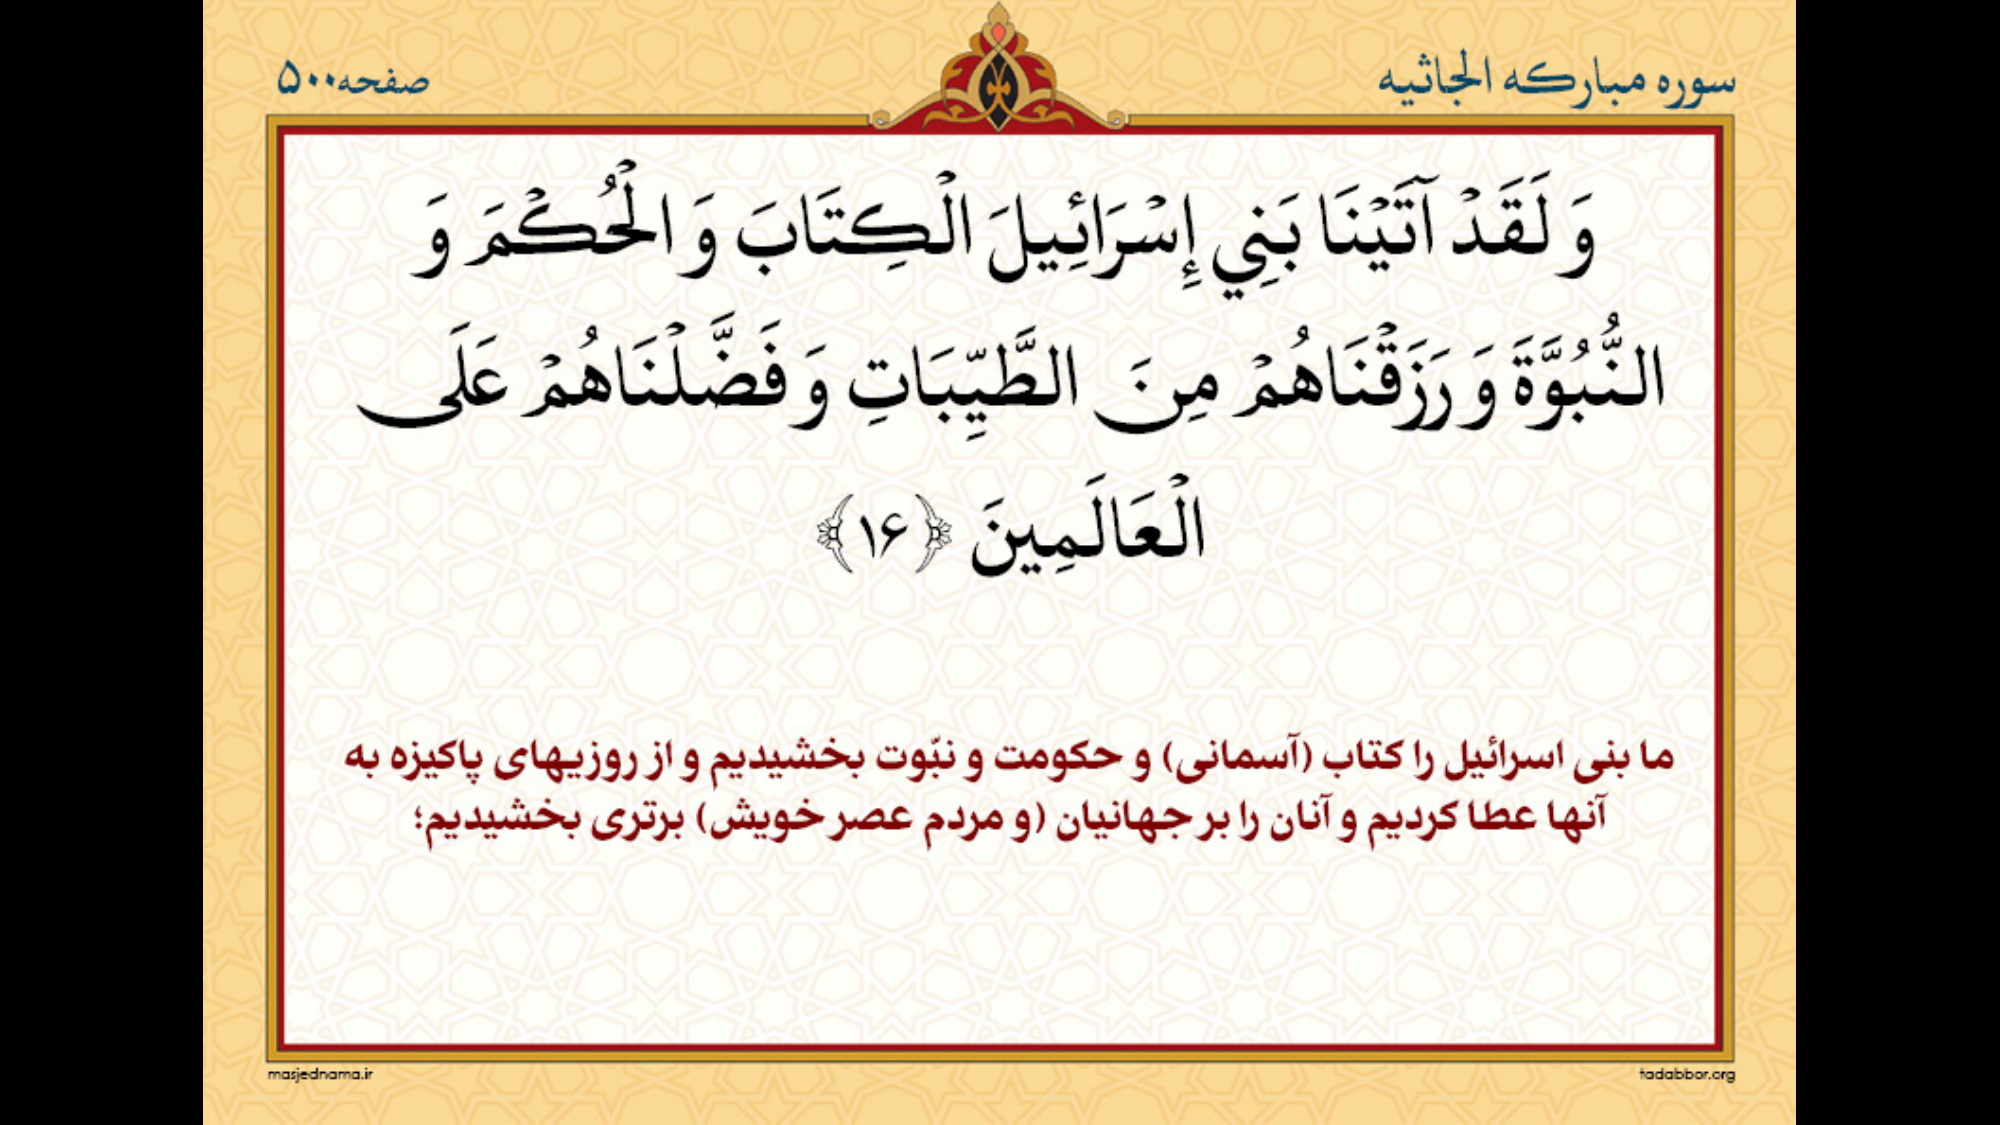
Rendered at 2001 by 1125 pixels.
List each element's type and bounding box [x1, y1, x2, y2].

picture [203, 0, 1796, 1125]
